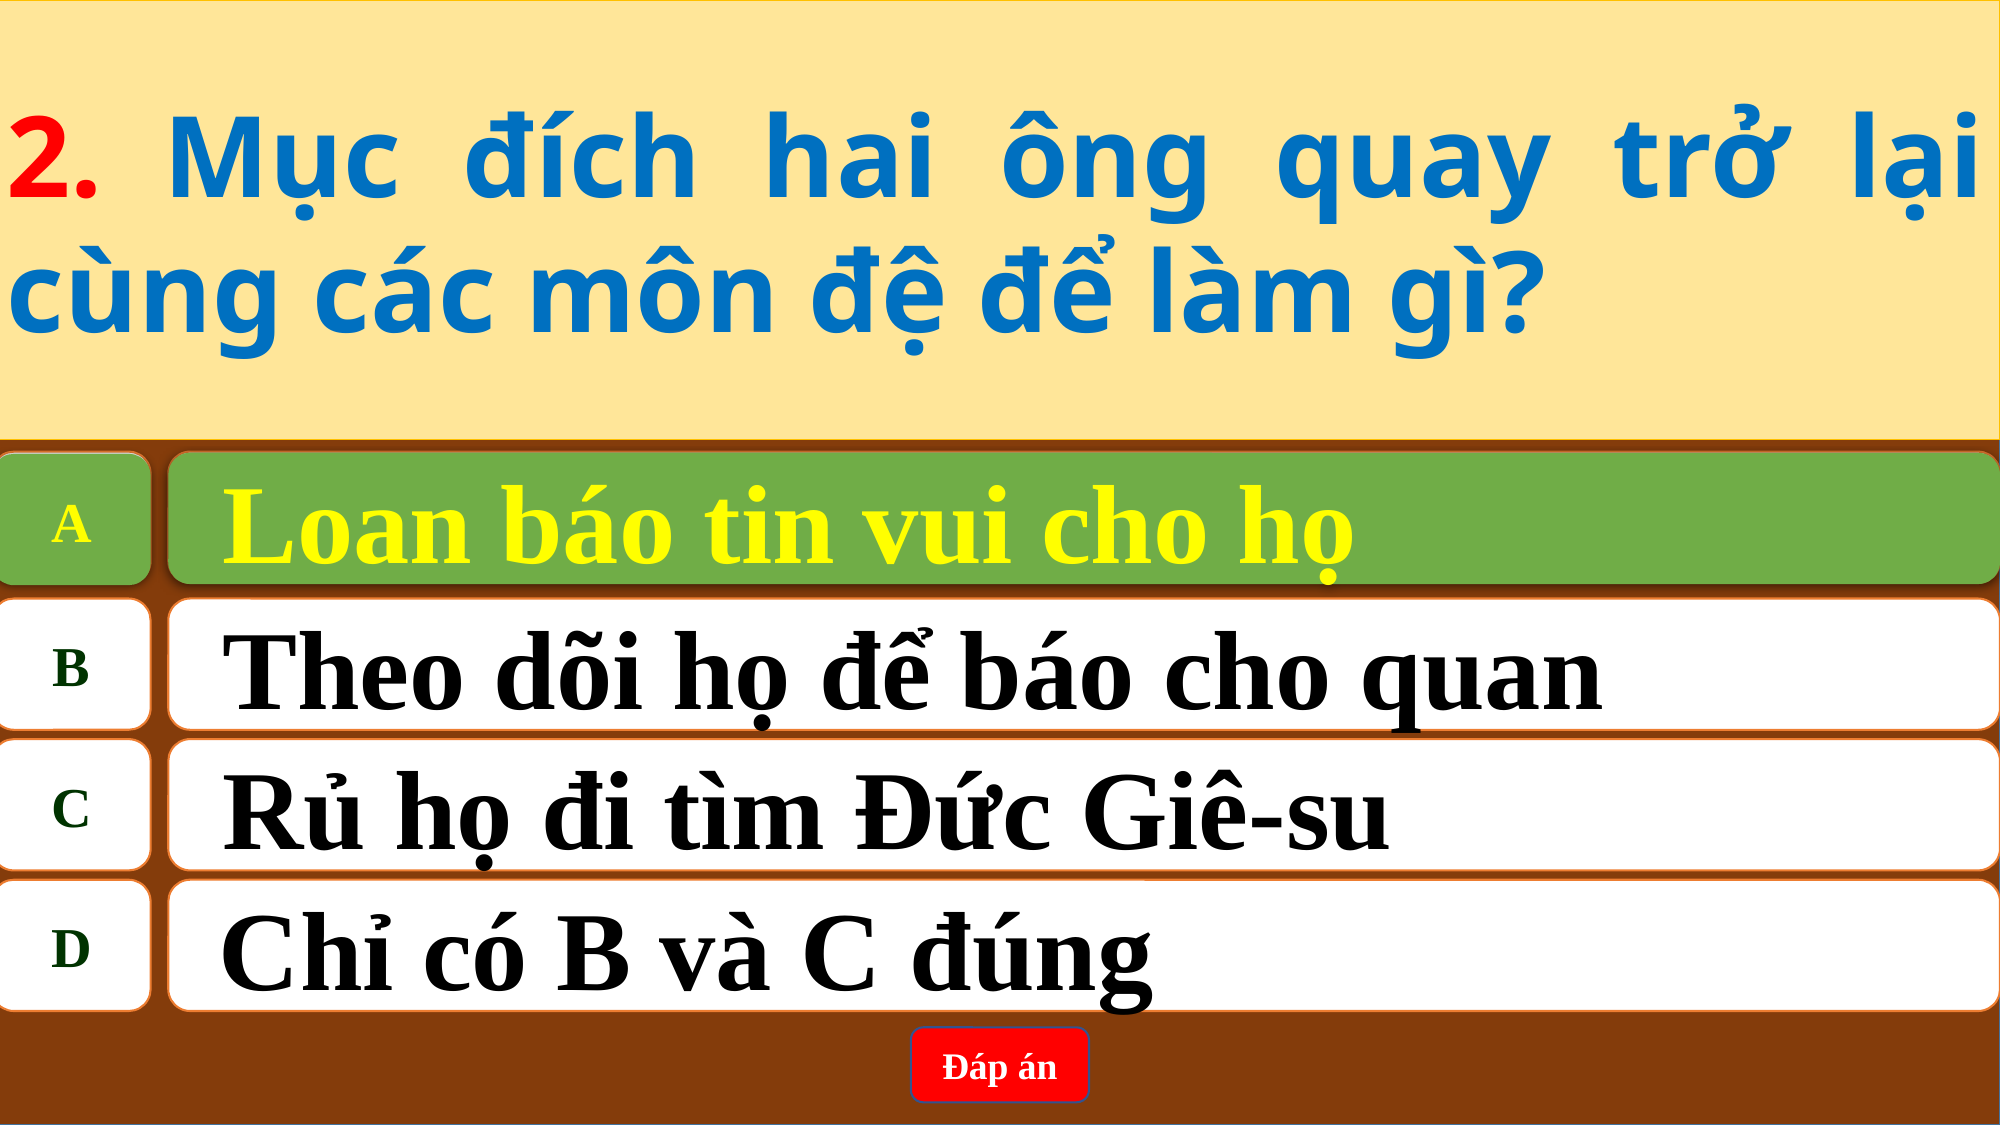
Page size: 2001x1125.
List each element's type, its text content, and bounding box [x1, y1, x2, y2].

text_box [0, 598, 2000, 730]
text_box 2. Mục đích hai ông quay trở lại cùng các môn đệ để làm gì? [0, 0, 2000, 440]
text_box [0, 739, 2000, 871]
text_box [0, 1011, 2000, 1125]
text_box [0, 440, 2000, 451]
text_box [1332, 587, 2000, 598]
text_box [0, 452, 2000, 586]
text_box [0, 871, 2000, 879]
text_box Đáp án [909, 1026, 1091, 1104]
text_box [0, 879, 2000, 1011]
text_box [0, 586, 1326, 598]
text_box [0, 730, 2000, 739]
